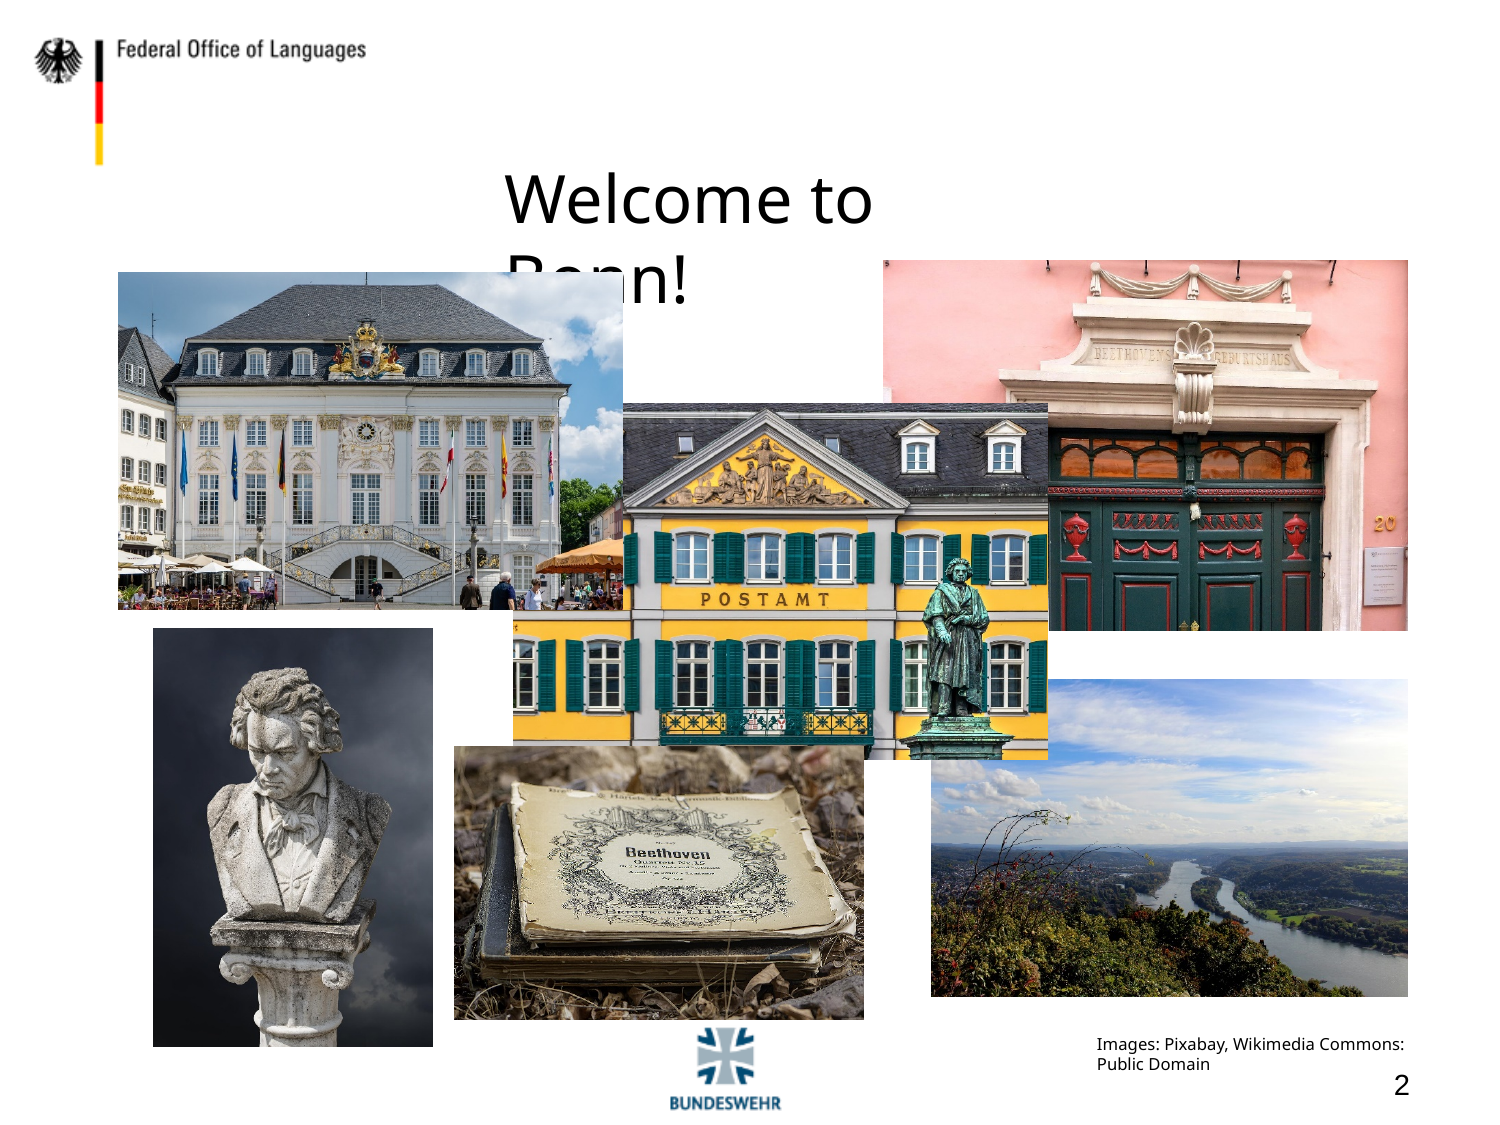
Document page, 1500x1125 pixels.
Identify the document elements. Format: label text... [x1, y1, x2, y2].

slide_number 2 [1074, 1058, 1425, 1125]
list Welcome to Bonn! [489, 149, 1071, 401]
picture [0, 0, 1500, 1125]
text_box Images: Pixabay, Wikimedia Commons: Public Domain [1082, 1026, 1448, 1082]
